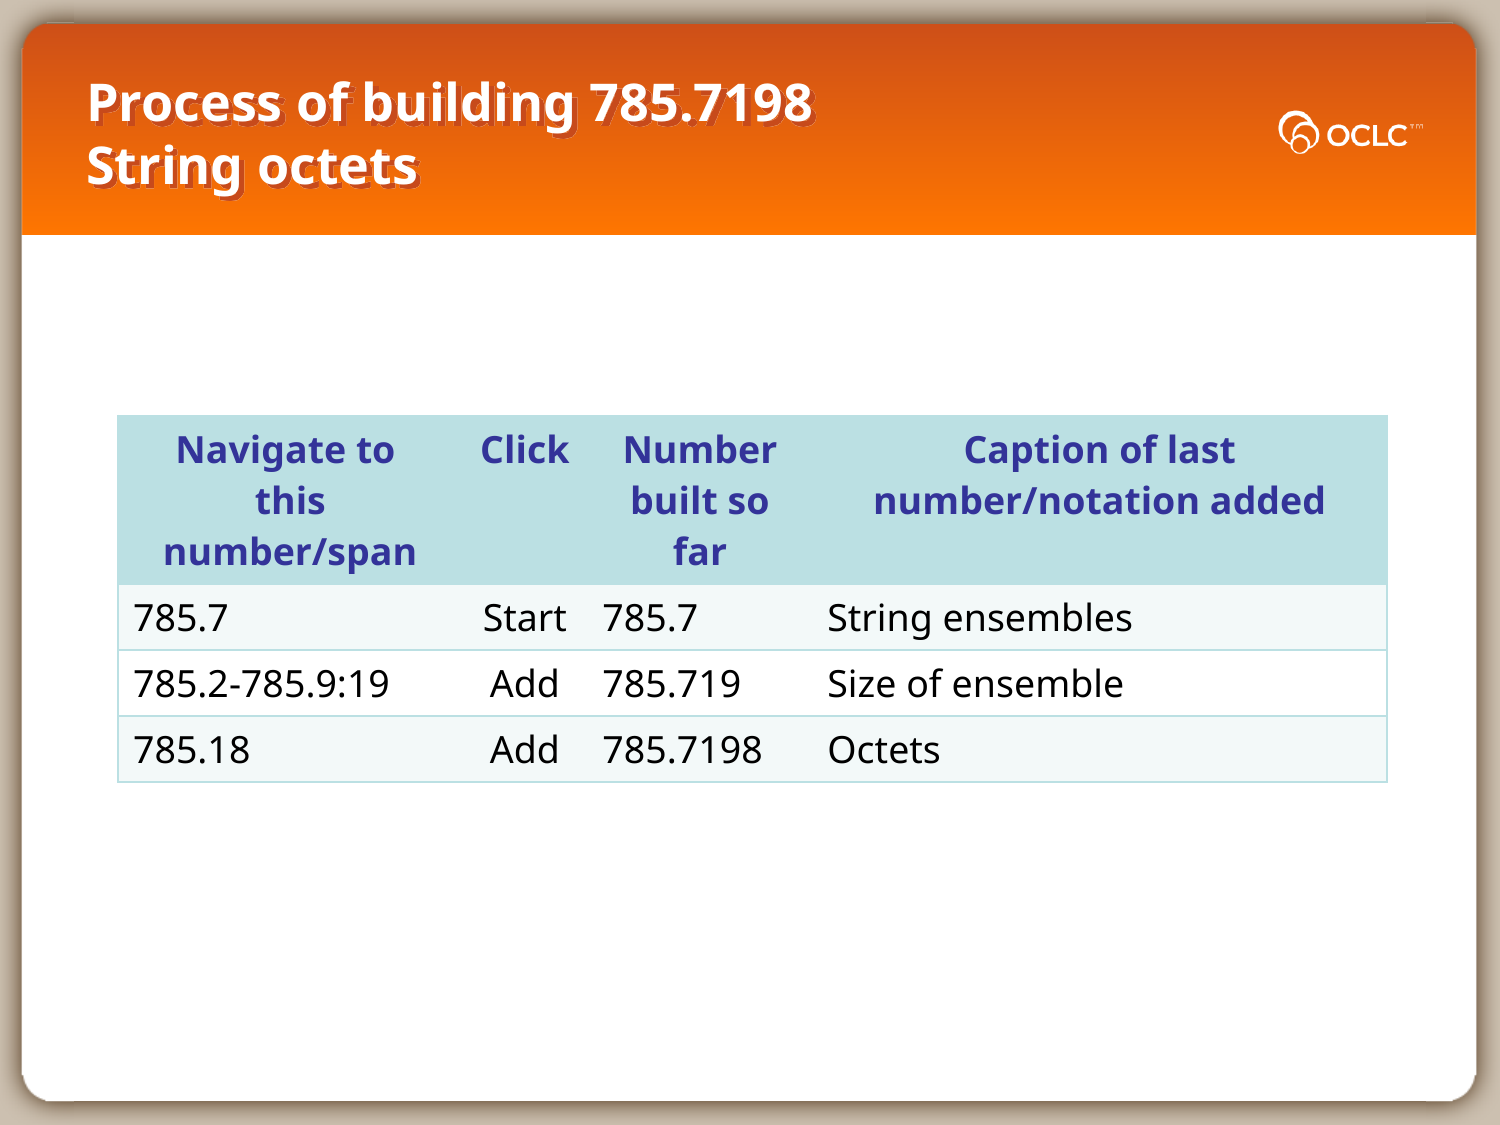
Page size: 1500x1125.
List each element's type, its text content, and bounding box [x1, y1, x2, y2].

table_cell Add [462, 651, 587, 715]
table_cell Add [462, 717, 587, 781]
title Process of building 785.7198 String octets [71, 26, 1219, 238]
table_header Navigate to this number/span [119, 417, 462, 583]
table_cell 785.7 [587, 585, 812, 649]
table_header Caption of last number/notation added [812, 417, 1386, 583]
table_cell 785.18 [119, 717, 462, 781]
table_cell Octets [812, 717, 1386, 781]
picture [0, 0, 1500, 1125]
table_cell 785.7198 [587, 717, 812, 781]
table_header Click [462, 417, 587, 583]
table_header Number built so far [587, 417, 812, 583]
table_cell 785.7 [119, 585, 462, 649]
table_cell Start [462, 585, 587, 649]
table_cell String ensembles [812, 585, 1386, 649]
table_cell Size of ensemble [812, 651, 1386, 715]
table_cell 785.2-785.9:19 [119, 651, 462, 715]
table_cell 785.719 [587, 651, 812, 715]
